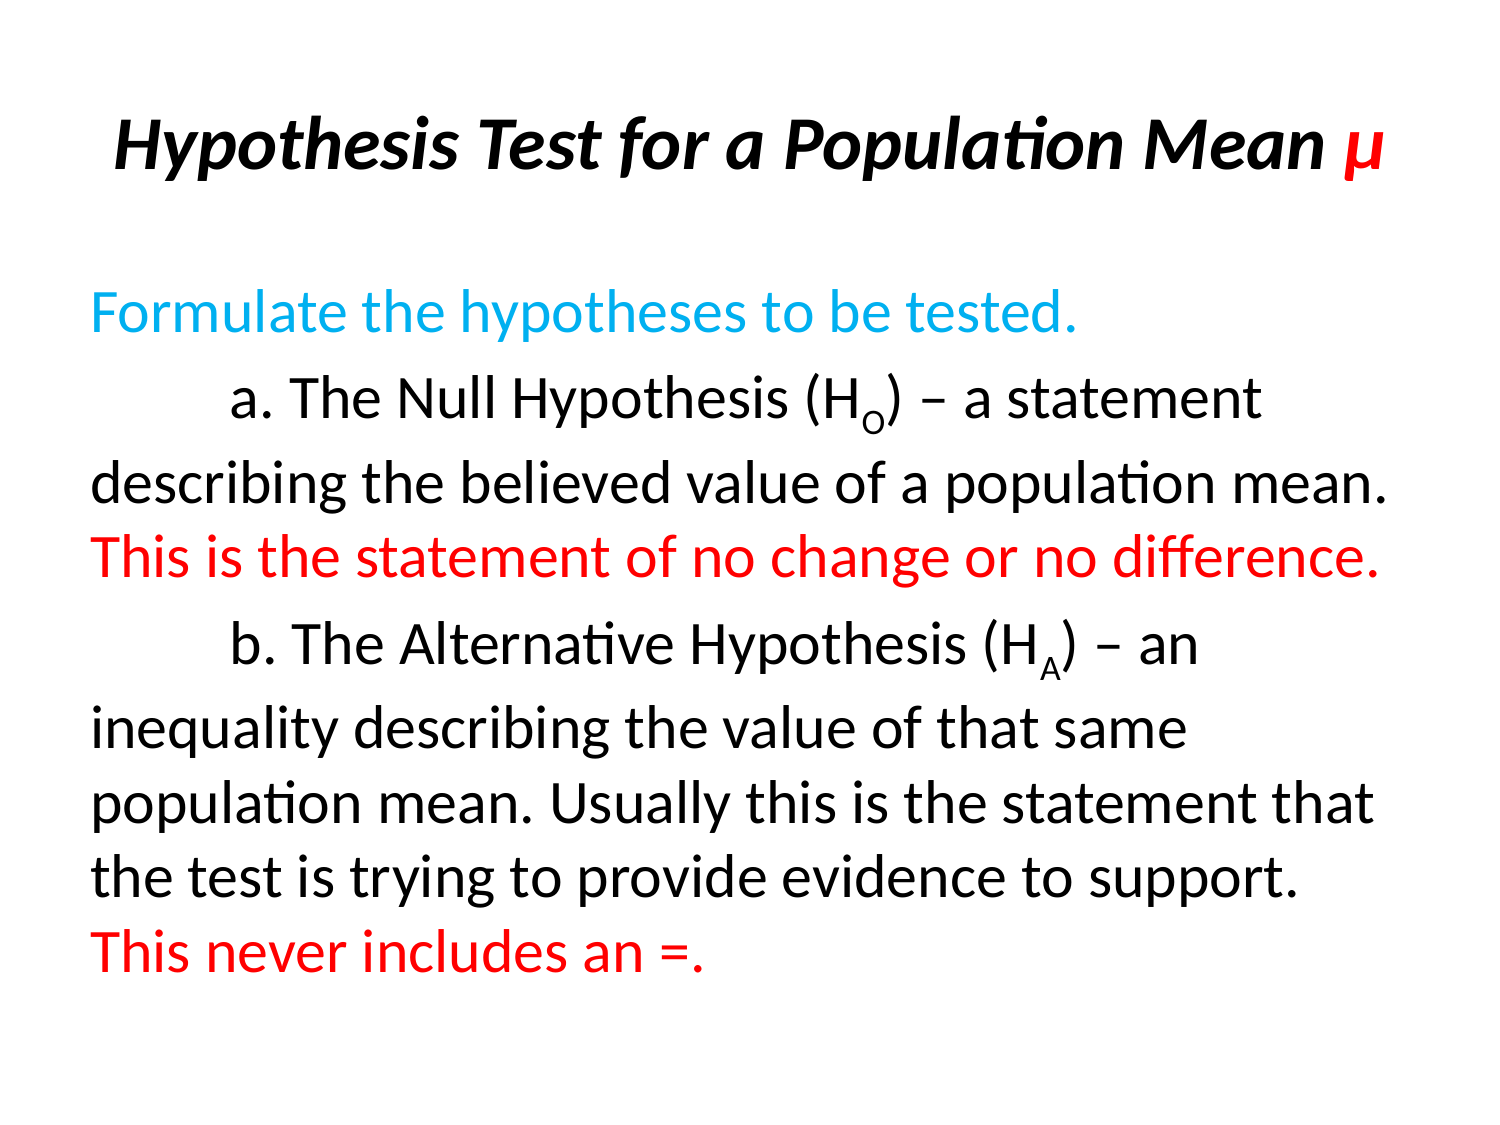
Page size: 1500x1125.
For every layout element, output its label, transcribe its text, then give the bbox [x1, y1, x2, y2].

list Formulate the hypotheses to be tested. a. The Null Hypothesis (HO) – a statement describing the believed value of a population mean. This is the statement of no change or no difference. b. The Alternative Hypothesis (HA) – an inequality describing the value of that same population mean. Usually this is the statement that the test is trying to provide evidence to support. This never includes an =. [75, 262, 1425, 1005]
title Hypothesis Test for a Population Mean μ [75, 45, 1425, 233]
